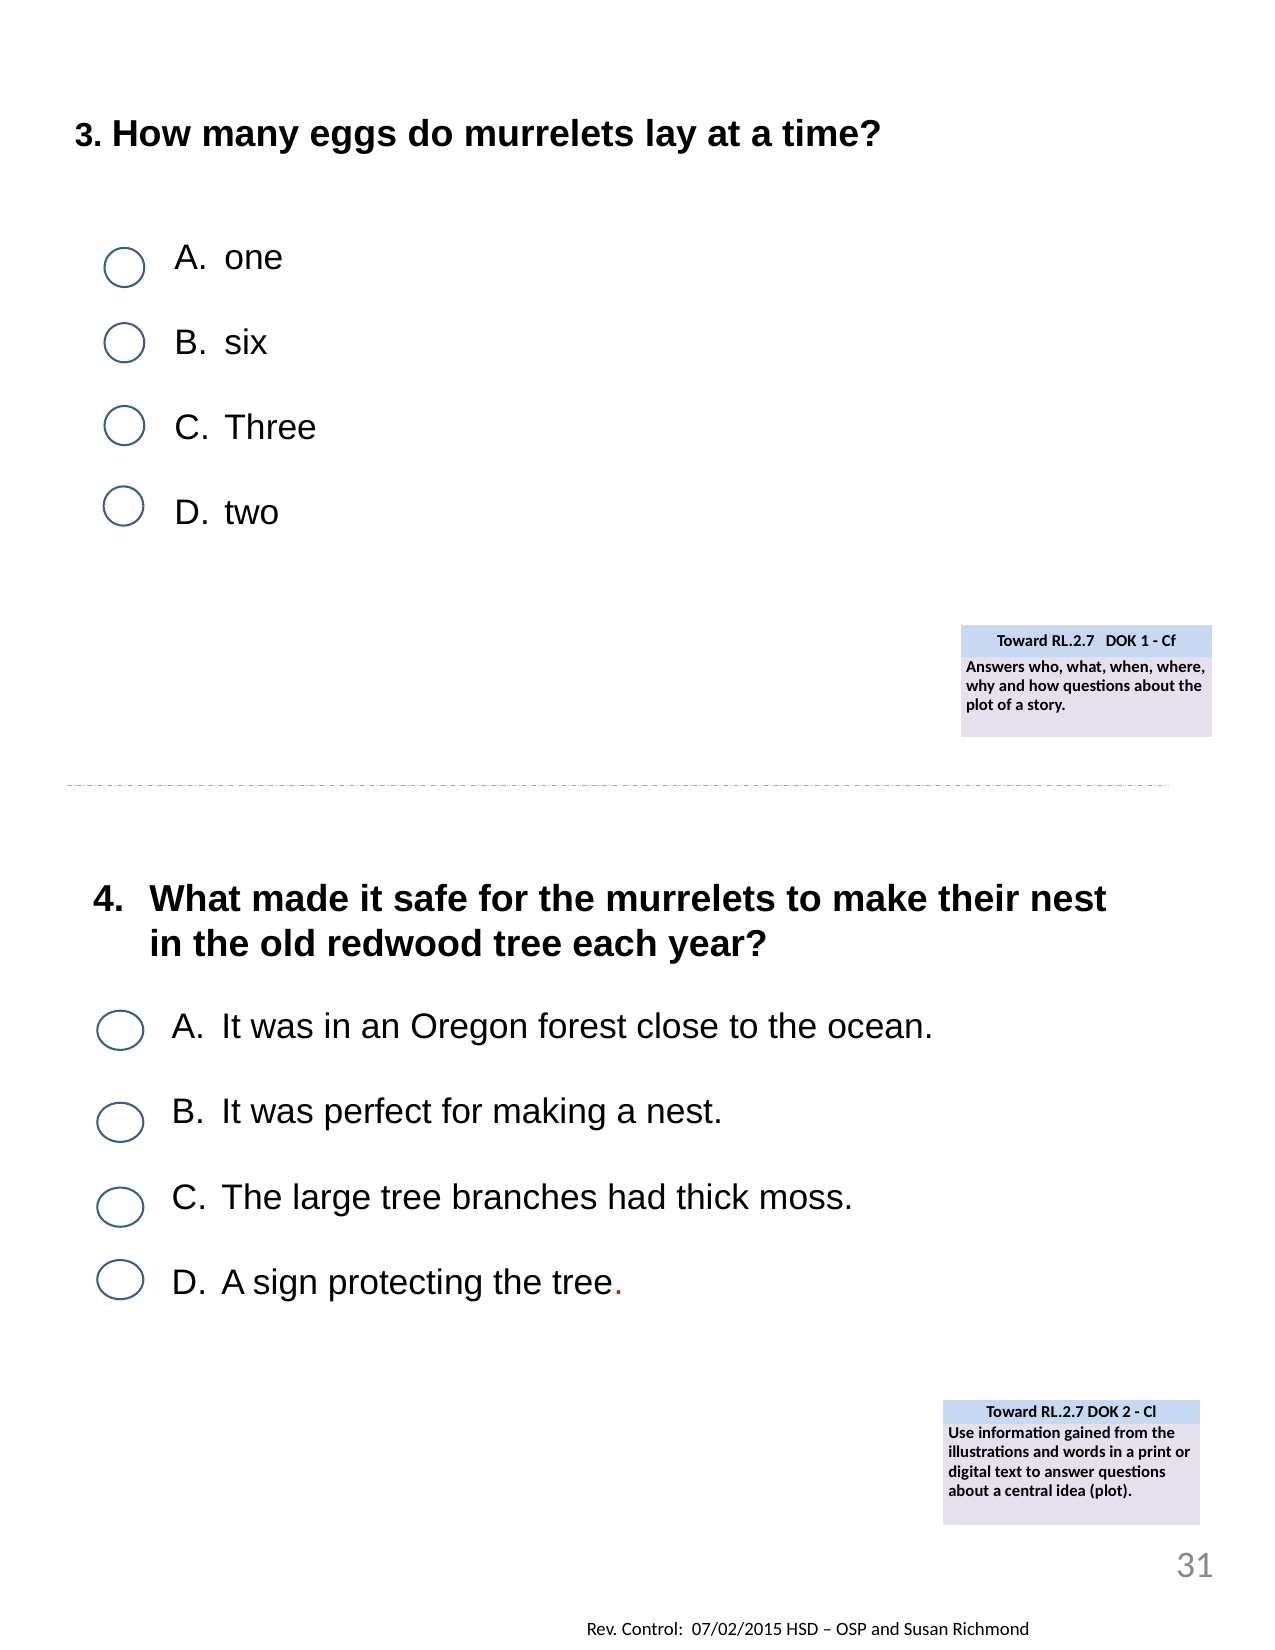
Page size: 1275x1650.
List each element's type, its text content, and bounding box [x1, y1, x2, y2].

text_box [104, 405, 145, 446]
table_cell Answers who, what, when, where, why and how questions about the plot of a story. [961, 657, 1212, 737]
table_header Toward RL.2.7 DOK 1 - Cf [961, 625, 1212, 657]
text_box [104, 247, 145, 288]
text_box [97, 1102, 144, 1142]
text_box [104, 323, 145, 363]
table_header Toward RL.2.7 DOK 2 - Cl [943, 1400, 1200, 1424]
text_box [103, 486, 144, 526]
text_box What made it safe for the murrelets to make their nest in the old redwood tree each year? It was in an Oregon forest close to the ocean. It was perfect for making a nest. The large tree branches had thick moss. A sign protecting the tree. [84, 865, 1150, 1310]
text_box [97, 1010, 144, 1050]
text_box 3. How many eggs do murrelets lay at a time? one six Three two [66, 100, 1213, 620]
slide_number 31 [1075, 1537, 1214, 1587]
text_box [97, 1187, 144, 1227]
table_cell Use information gained from the illustrations and words in a print or digital text to answer questions about a central idea (plot). [943, 1424, 1200, 1525]
text_box [97, 1260, 144, 1300]
